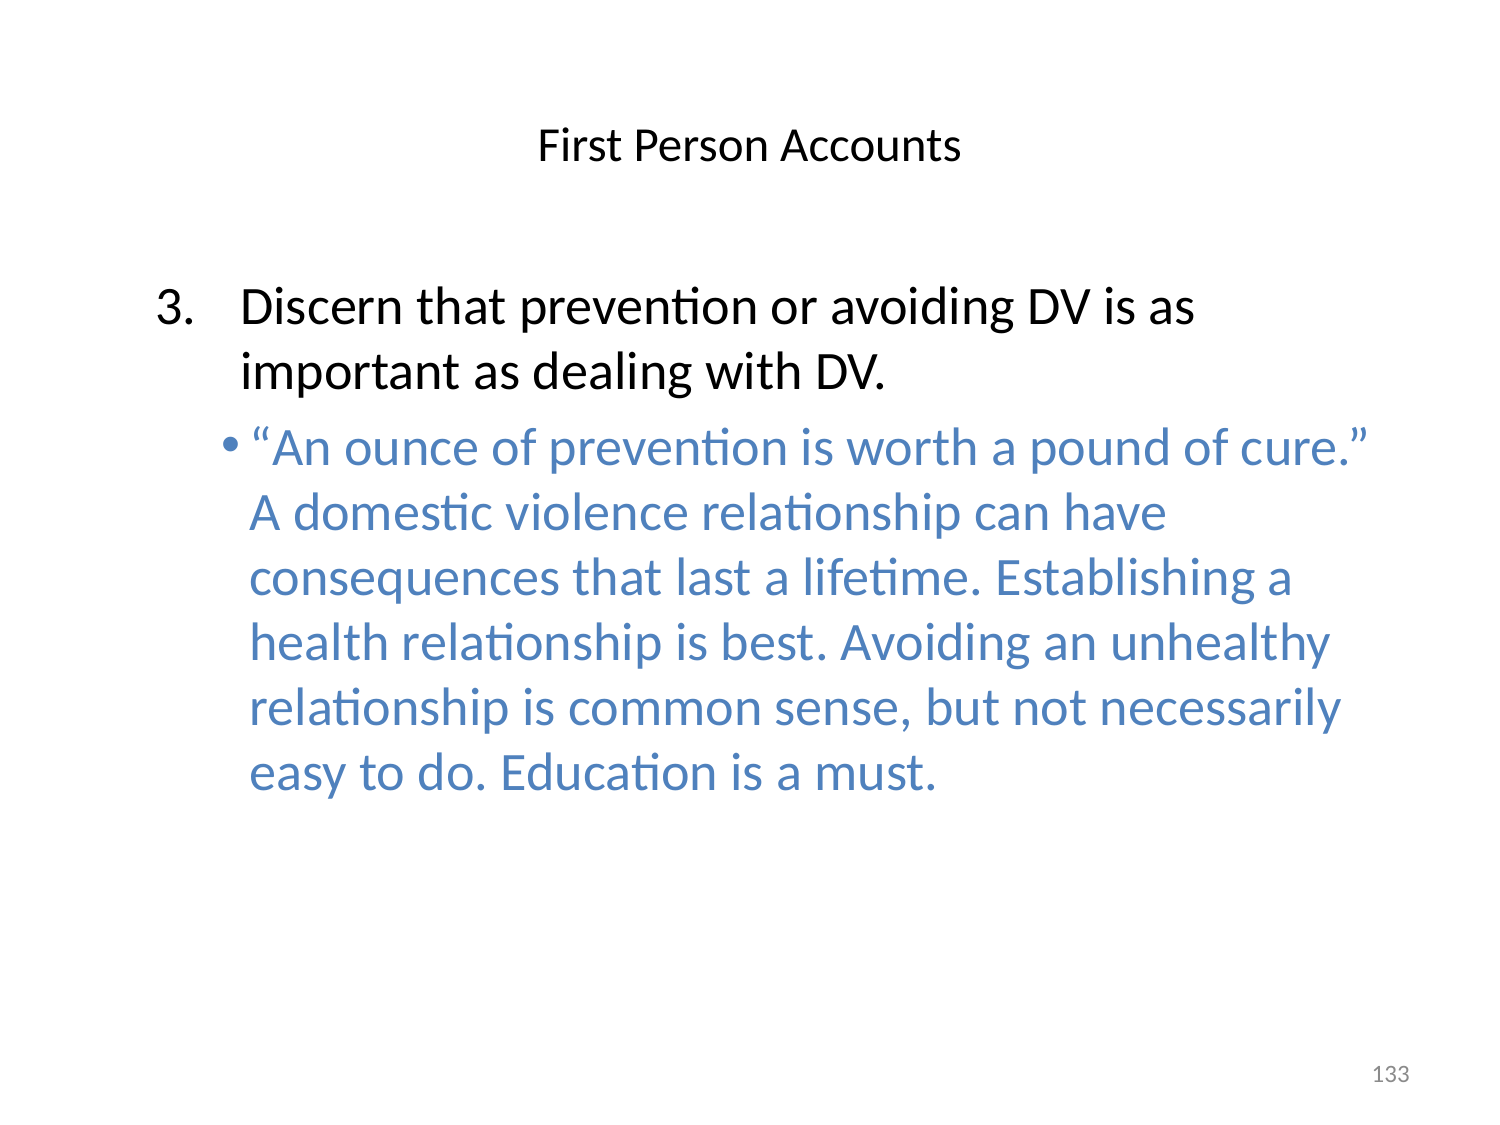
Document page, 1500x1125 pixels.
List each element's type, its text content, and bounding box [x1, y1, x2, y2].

slide_number 133 [1074, 1042, 1425, 1103]
title First Person Accounts [75, 45, 1425, 233]
list Discern that prevention or avoiding DV is as important as dealing with DV. “An ounce of prevention is worth a pound of cure.” A domestic violence relationship can have consequences that last a lifetime. Establishing a health relationship is best. Avoiding an unhealthy relationship is common sense, but not necessarily easy to do. Education is a must. [75, 262, 1425, 1005]
